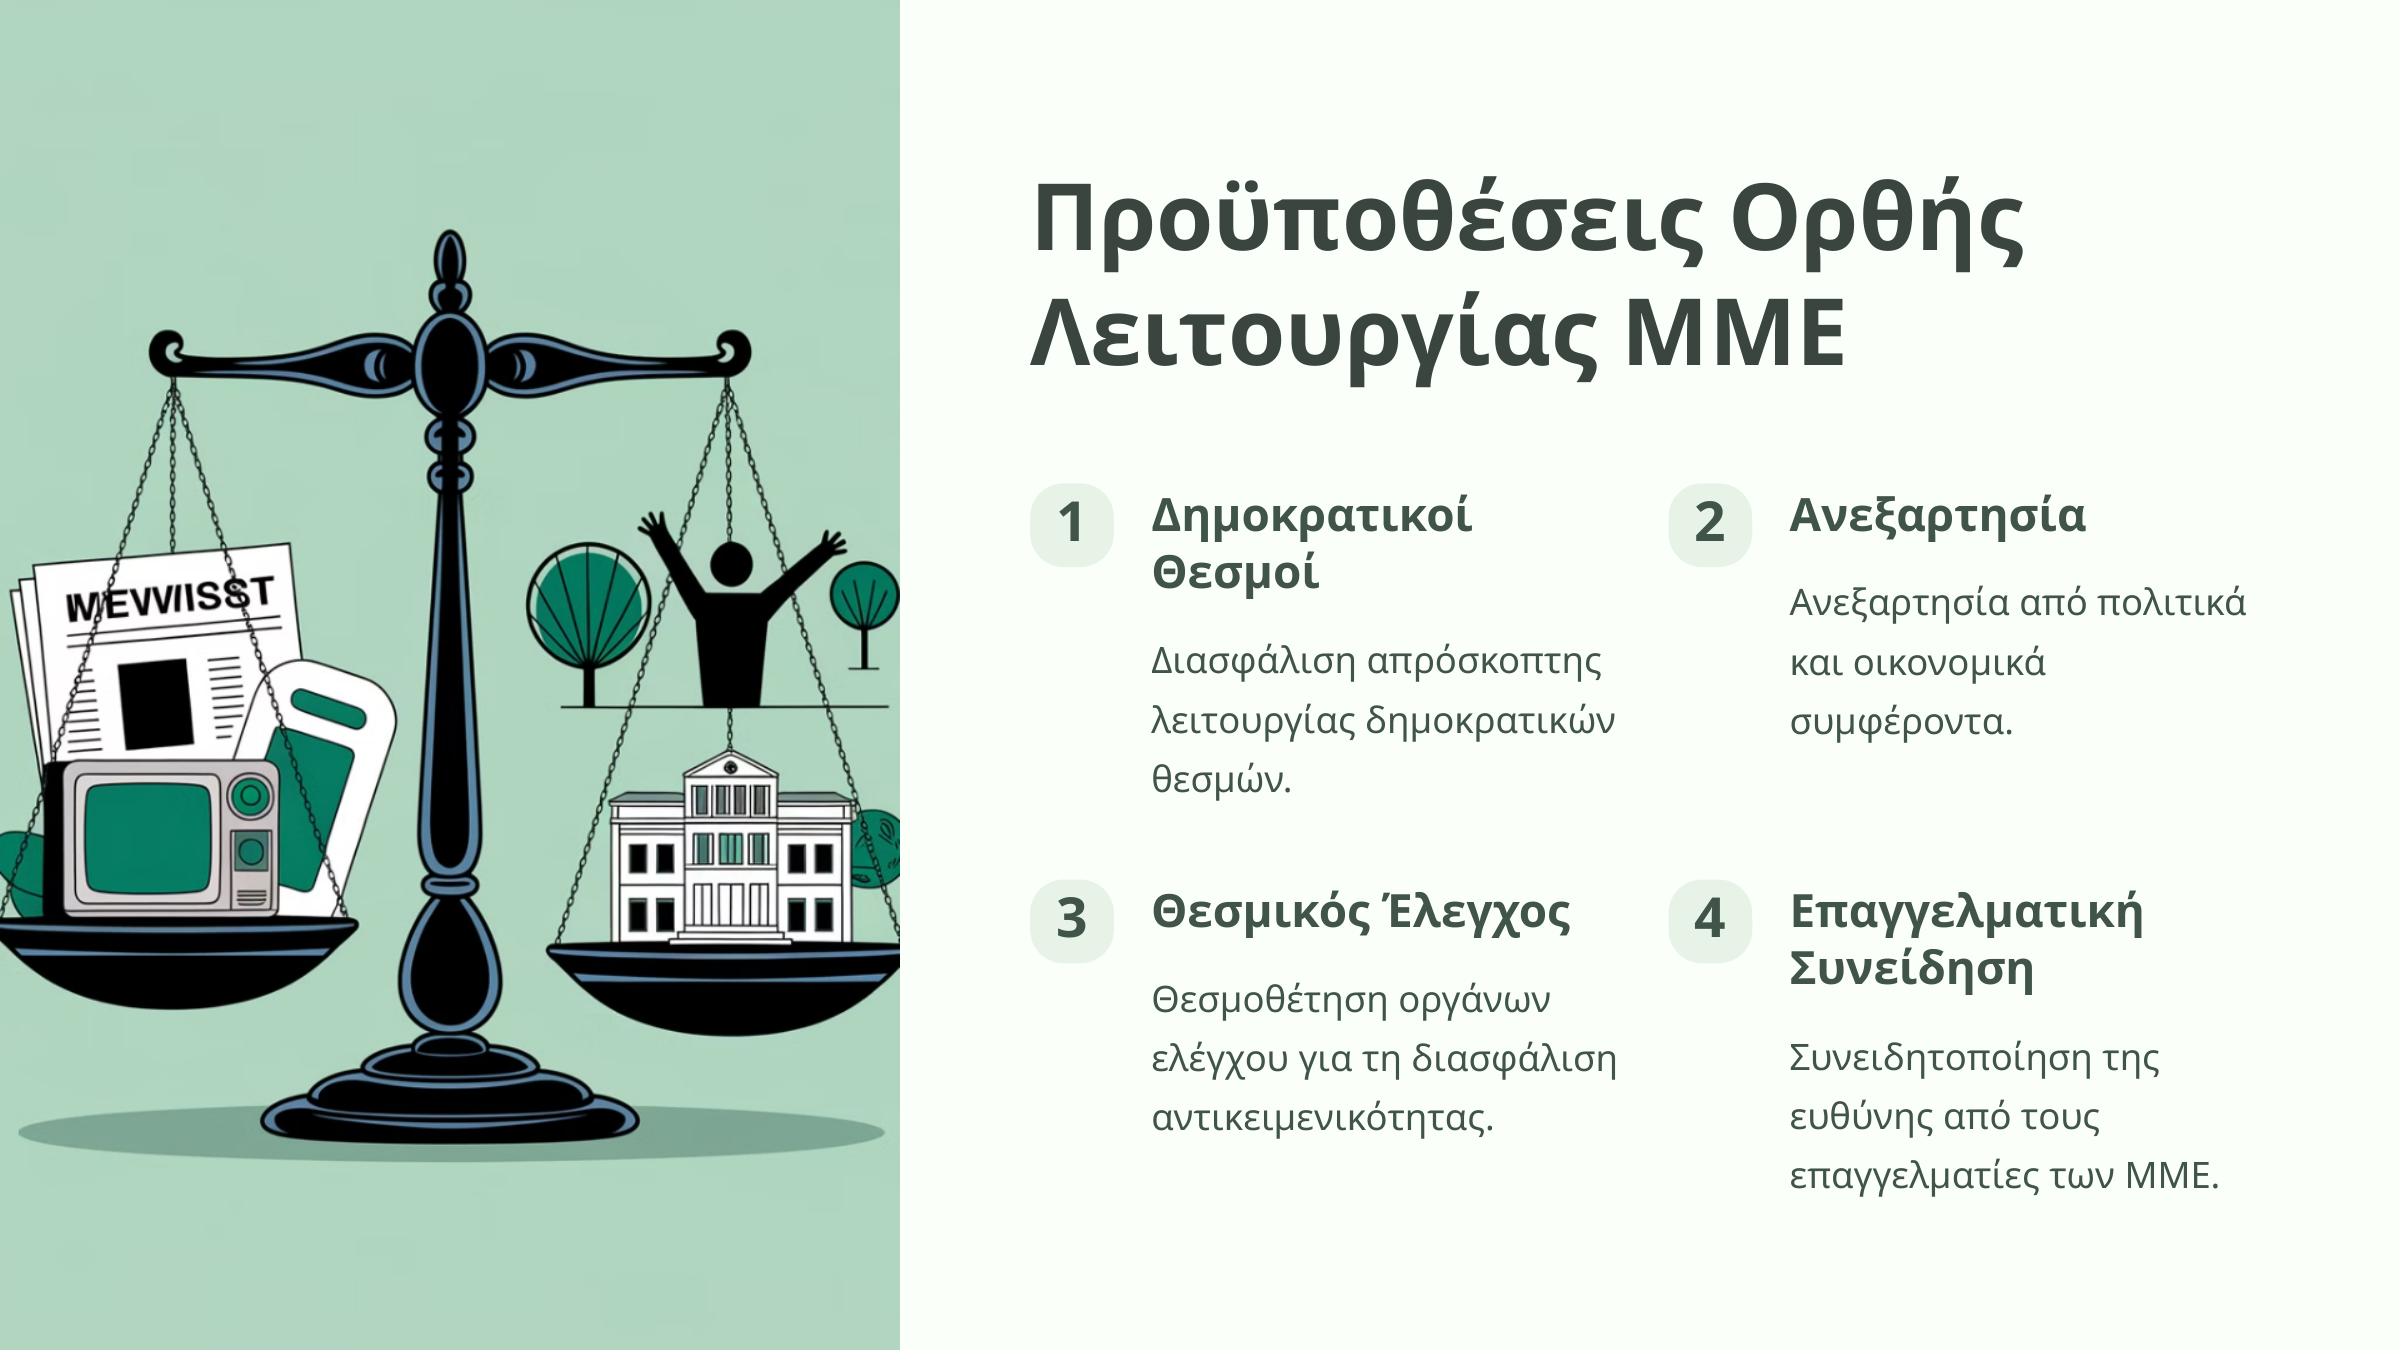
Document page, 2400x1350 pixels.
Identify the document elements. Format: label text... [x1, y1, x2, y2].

text_box Ανεξαρτησία [1789, 483, 2255, 542]
text_box Θεσμικός Έλεγχος [1151, 879, 1617, 938]
text_box [1668, 483, 1753, 568]
text_box Προϋποθέσεις Ορθής Λειτουργίας ΜΜΕ [1030, 153, 2270, 386]
picture [0, 0, 900, 1350]
text_box Επαγγελματική Συνείδηση [1789, 879, 2270, 996]
text_box Δημοκρατικοί Θεσμοί [1151, 483, 1632, 600]
text_box 2 [1692, 497, 1729, 554]
text_box Συνειδητοποίηση της ευθύνης από τους επαγγελματίες των ΜΜΕ. [1789, 1018, 2270, 1197]
text_box 1 [1058, 497, 1086, 554]
text_box 3 [1055, 893, 1089, 950]
text_box [1030, 879, 1114, 964]
text_box Ανεξαρτησία από πολιτικά και οικονομικά συμφέροντα. [1789, 563, 2270, 743]
text_box [1668, 879, 1753, 964]
text_box Θεσμοθέτηση οργάνων ελέγχου για τη διασφάλιση αντικειμενικότητας. [1151, 960, 1632, 1139]
text_box [1030, 483, 1114, 568]
text_box 4 [1691, 893, 1730, 950]
text_box Διασφάλιση απρόσκοπτης λειτουργίας δημοκρατικών θεσμών. [1151, 621, 1632, 801]
